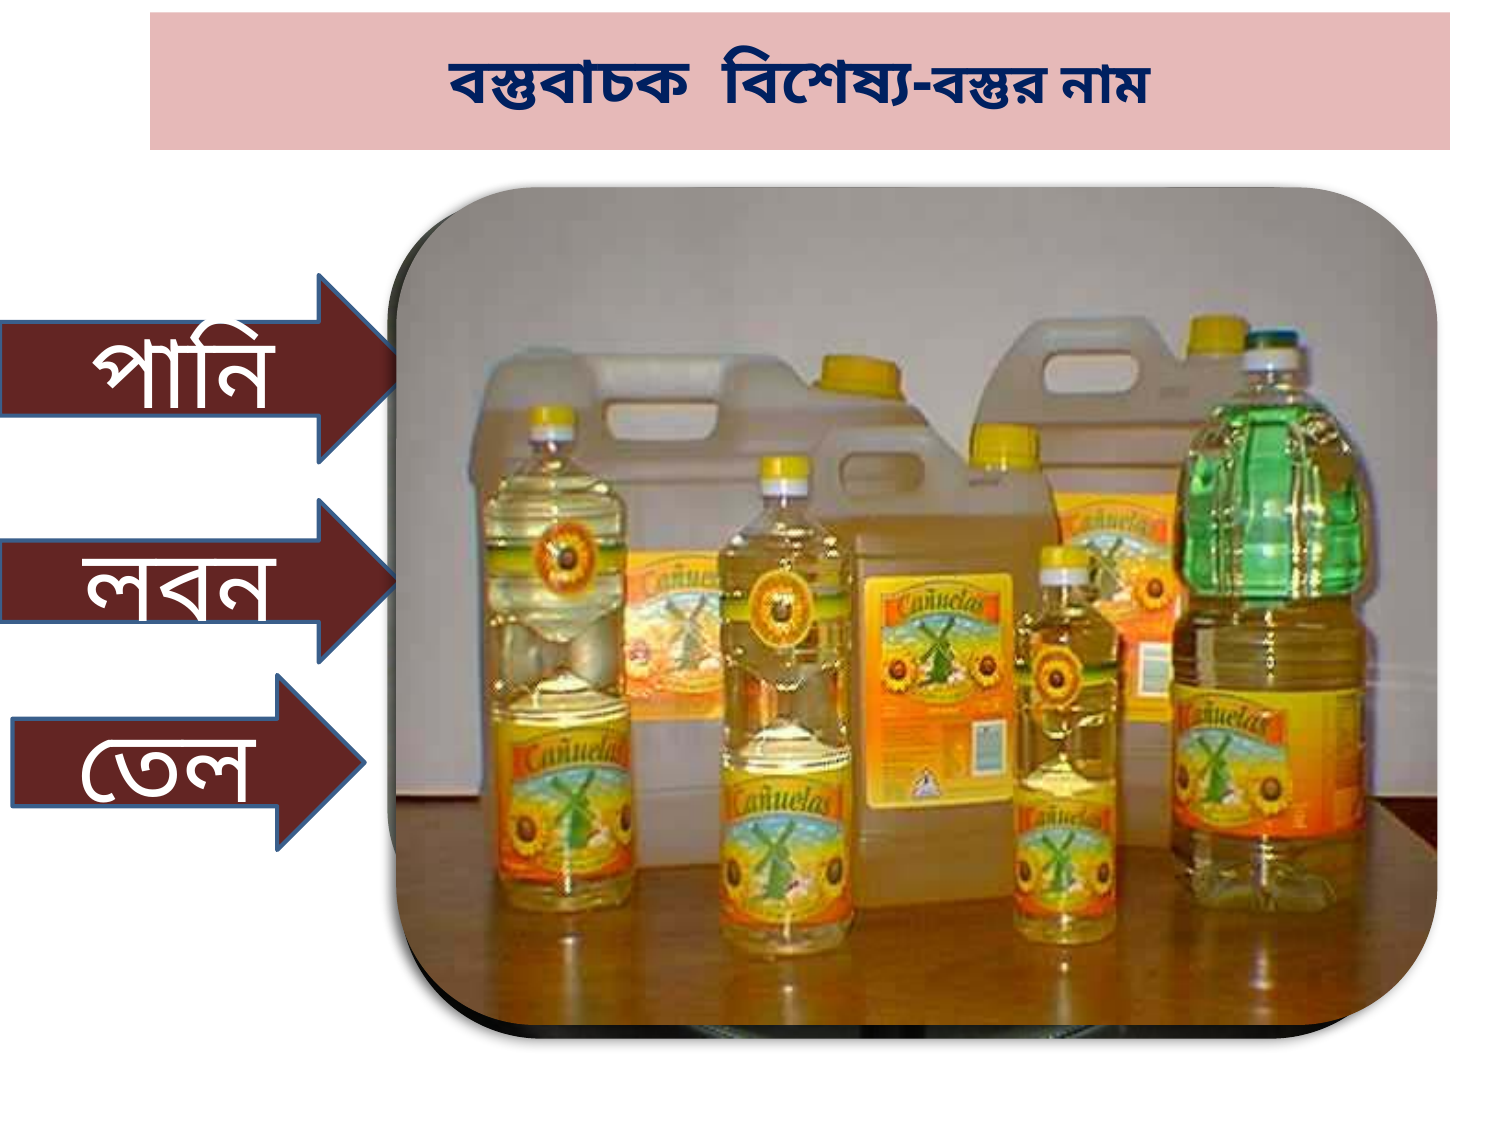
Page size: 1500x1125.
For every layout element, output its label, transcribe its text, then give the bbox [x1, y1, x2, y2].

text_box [12, 187, 1438, 1026]
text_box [0, 187, 1413, 1039]
text_box বস্তুবাচক বিশেষ্য-বস্তুর নাম [150, 12, 1450, 150]
